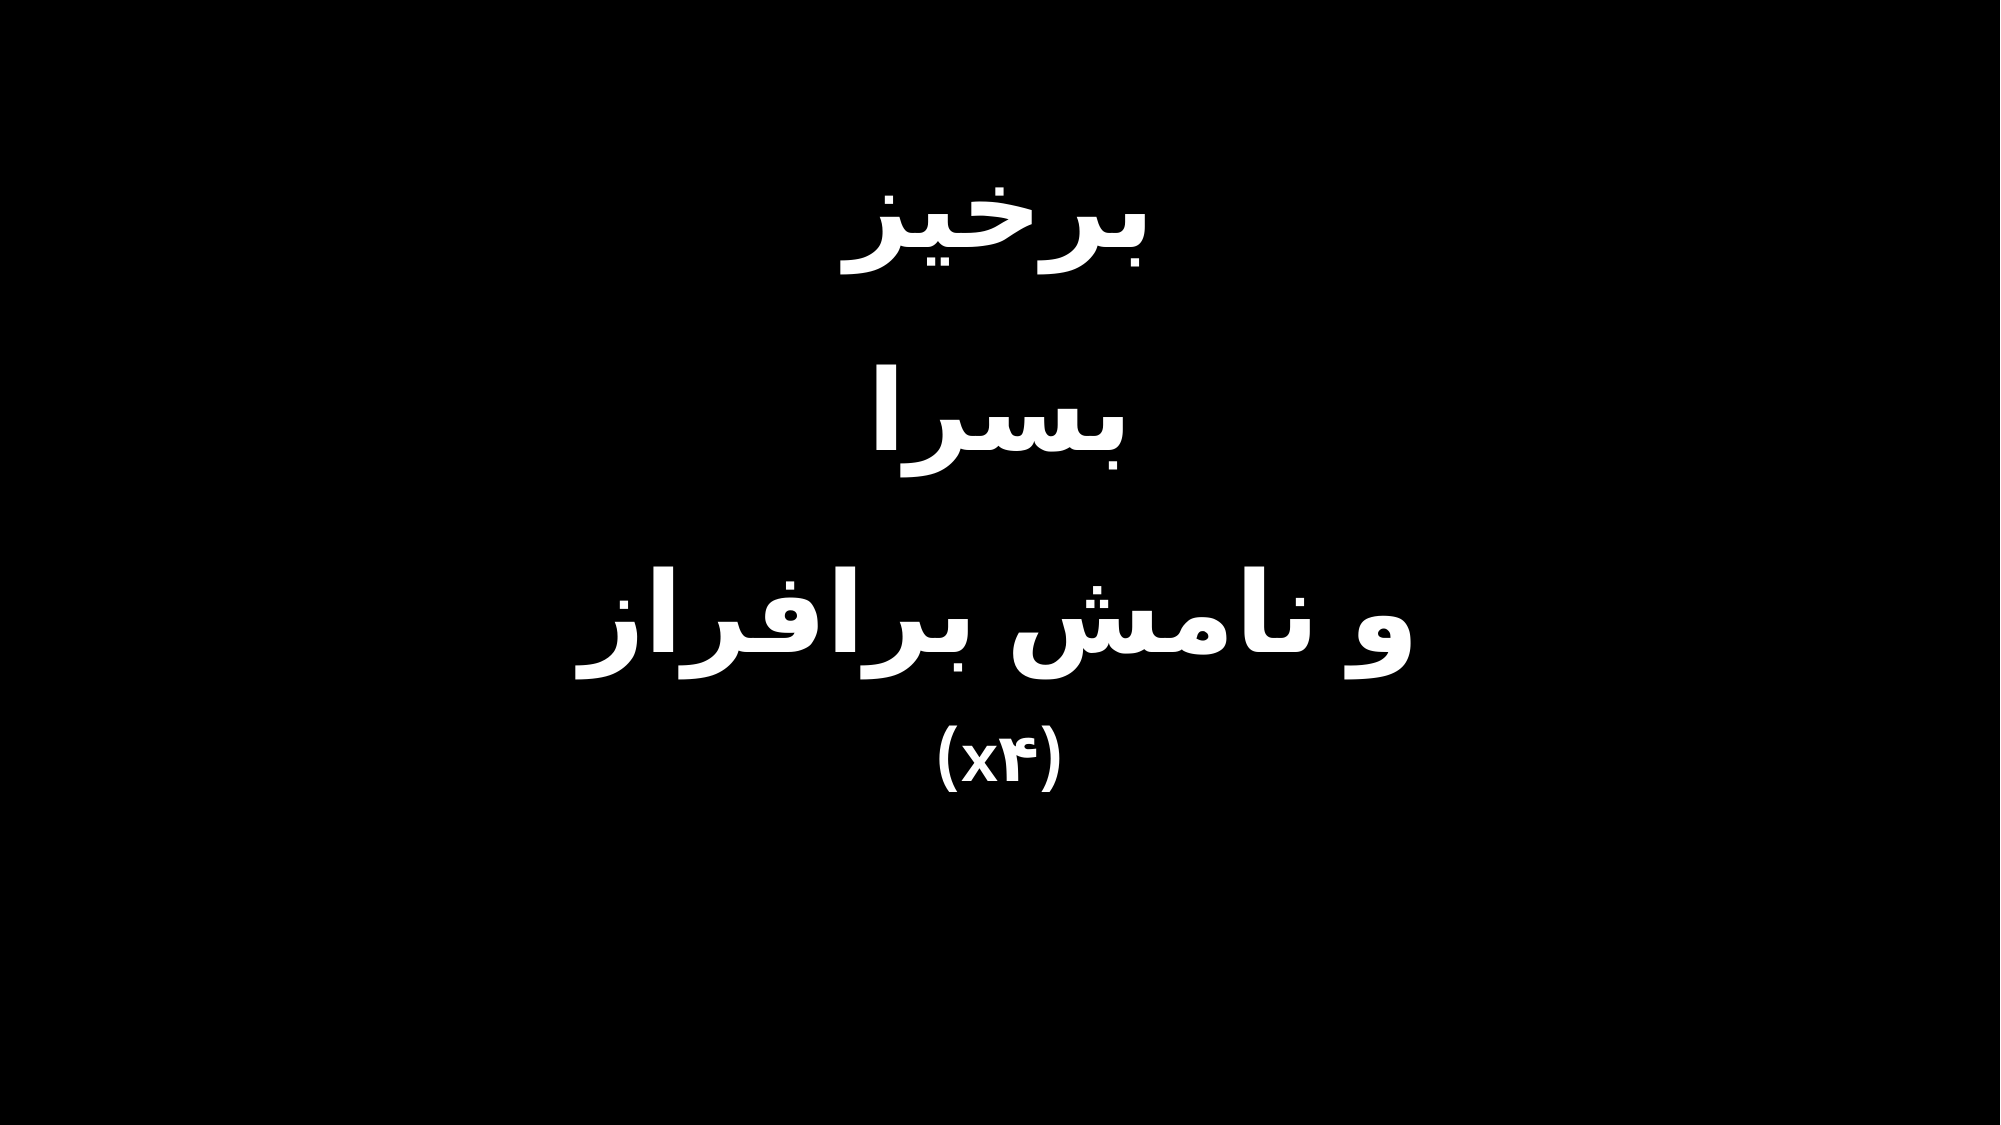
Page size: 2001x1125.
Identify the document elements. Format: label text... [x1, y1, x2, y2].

text_box برخیز بسرا و نامش برافراز (x۴) [0, 0, 2000, 1118]
